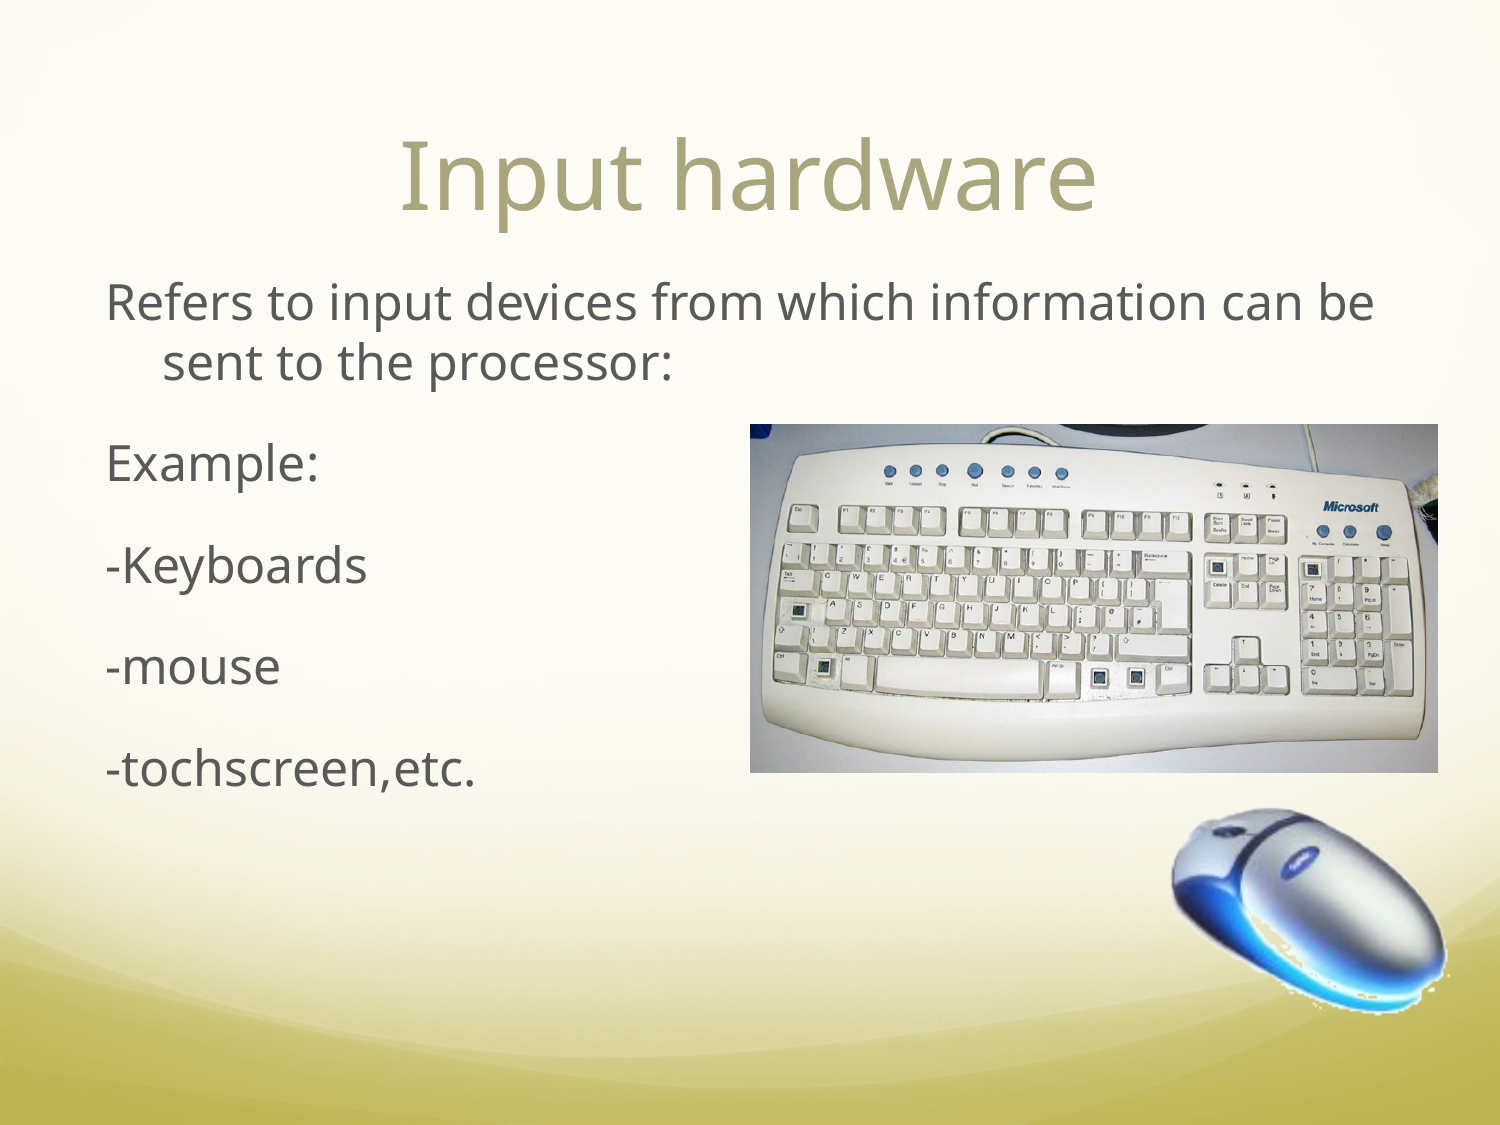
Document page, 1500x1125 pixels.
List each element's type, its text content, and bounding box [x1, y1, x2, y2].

list Refers to input devices from which information can be sent to the processor: Example: -Keyboards -mouse -tochscreen,etc. [89, 262, 1410, 976]
title Input hardware [89, 17, 1410, 238]
picture [1161, 774, 1451, 1063]
picture [749, 424, 1438, 773]
